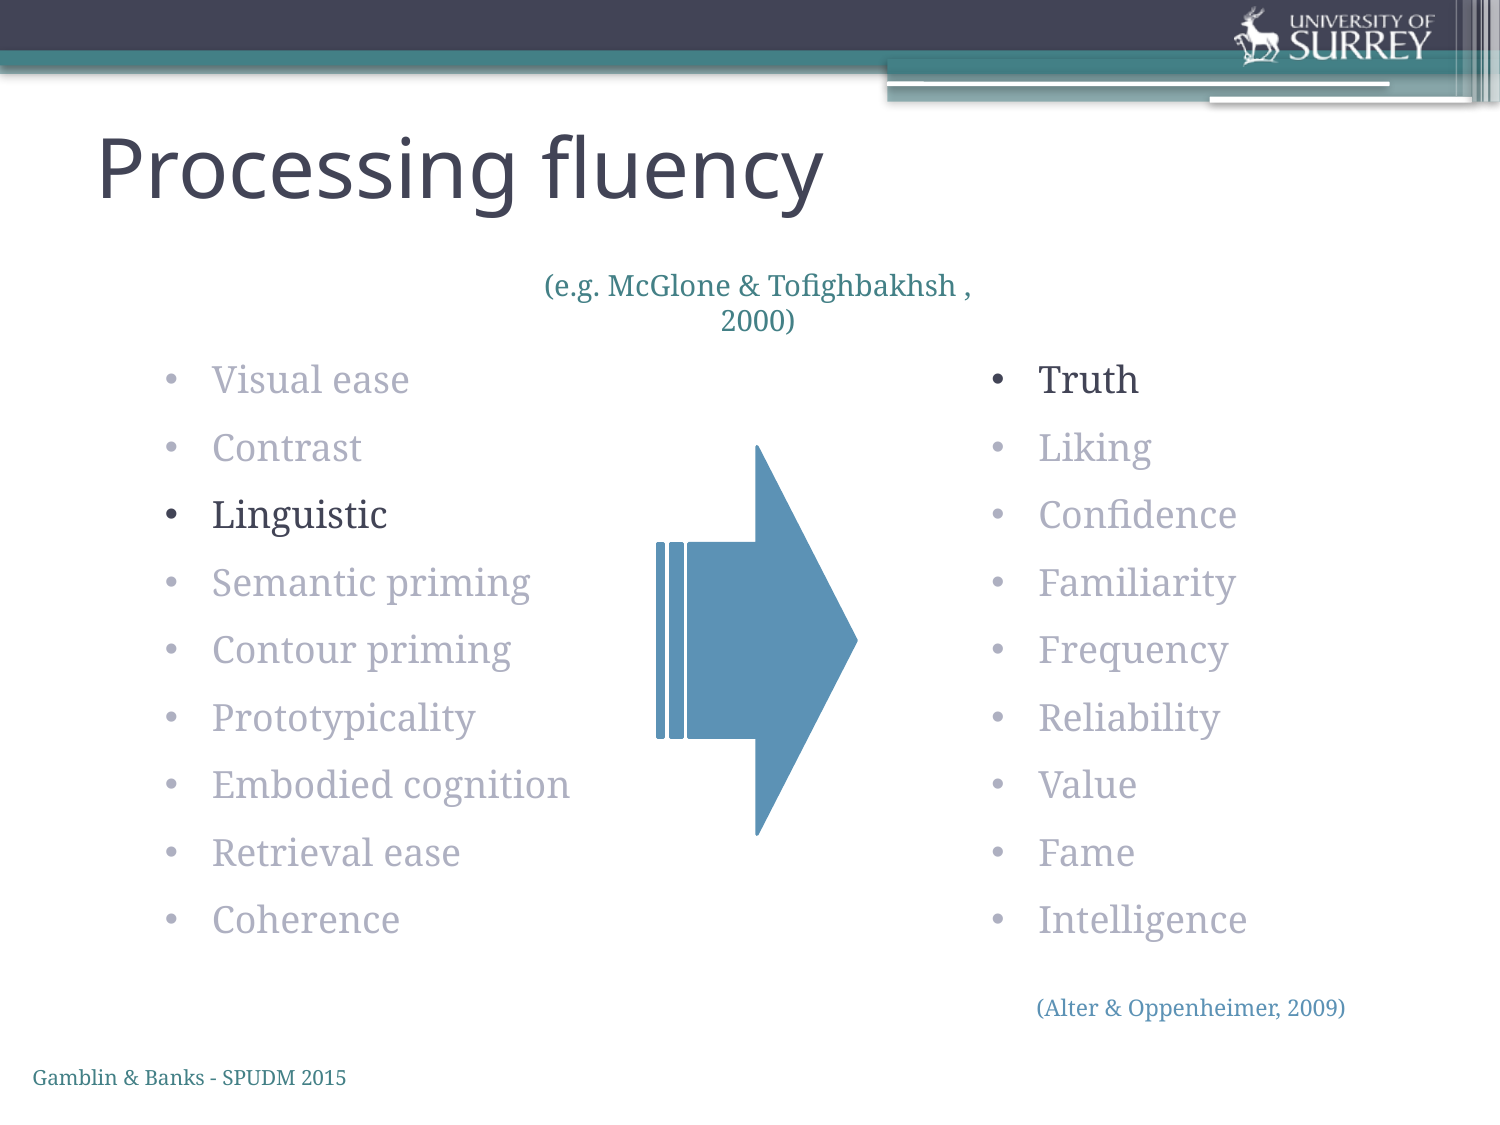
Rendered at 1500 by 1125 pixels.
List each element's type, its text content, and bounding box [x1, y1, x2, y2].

picture [1234, 6, 1435, 67]
text_box Truth Liking Confidence Familiarity Frequency Reliability Value Fame Intelligence [976, 326, 1263, 949]
text_box [669, 542, 684, 739]
text_box [687, 444, 858, 836]
text_box Visual ease Contrast Linguistic Semantic priming Contour priming Prototypicality Embodied cognition Retrieval ease Coherence [150, 326, 586, 949]
text_box (e.g. McGlone & Tofighbakhsh , 2000) [489, 260, 1027, 320]
text_box (Alter & Oppenheimer, 2009) [1021, 985, 1436, 1035]
title Processing fluency [80, 78, 1431, 254]
text_box [656, 542, 665, 739]
footer Gamblin & Banks - SPUDM 2015 [17, 1056, 432, 1106]
